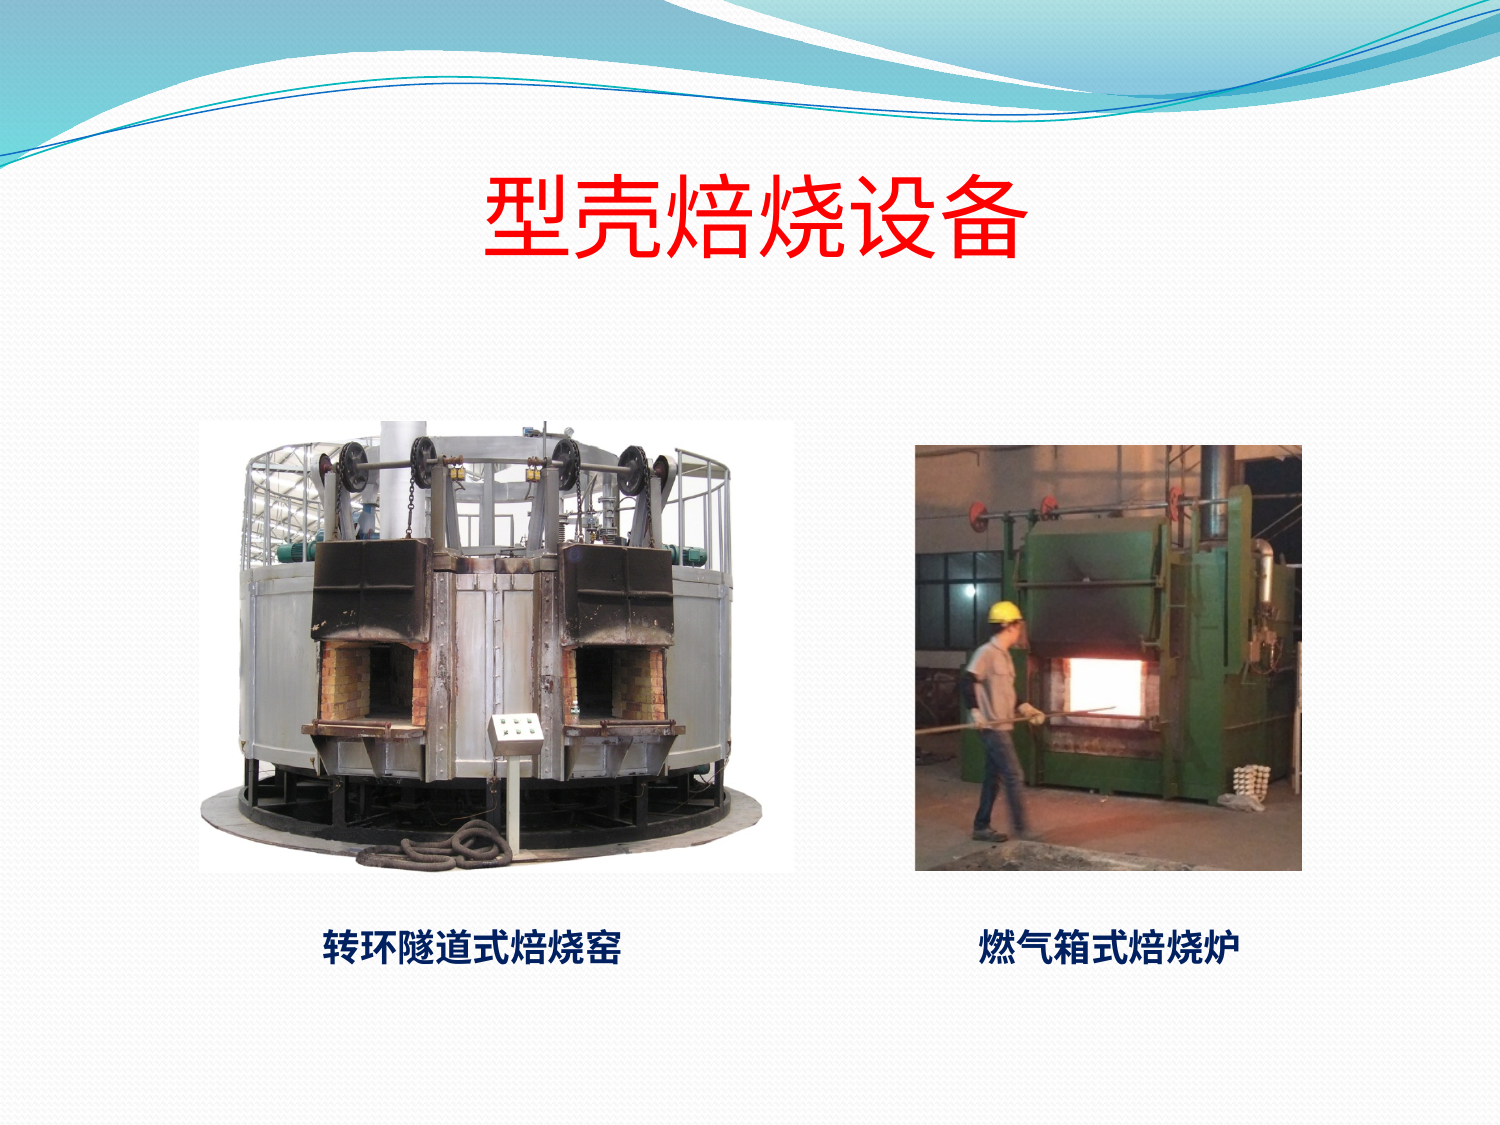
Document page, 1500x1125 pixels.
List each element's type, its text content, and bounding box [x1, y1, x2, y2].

picture [913, 445, 1302, 871]
text_box 转环隧道式焙烧窑 [289, 916, 656, 977]
title 型壳焙烧设备 [75, 164, 1438, 270]
picture [198, 421, 794, 873]
text_box 燃气箱式焙烧炉 [927, 916, 1294, 977]
